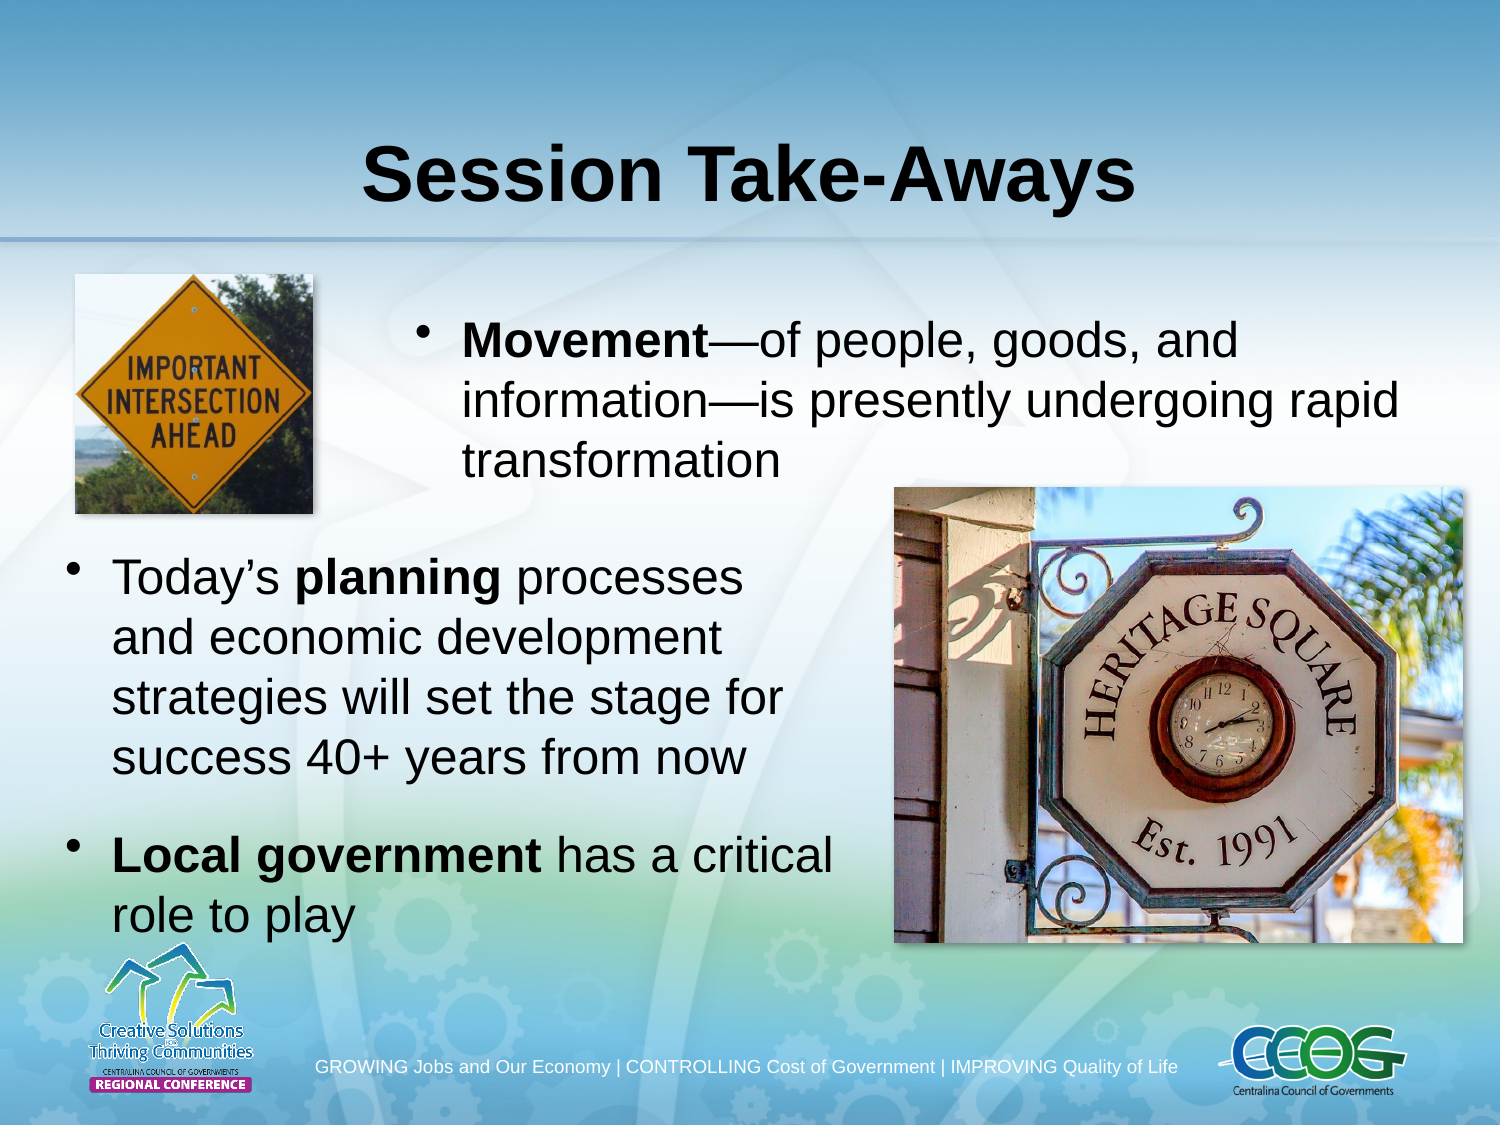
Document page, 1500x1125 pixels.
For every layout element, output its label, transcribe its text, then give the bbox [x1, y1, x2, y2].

title Session Take-Aways [112, 37, 1388, 225]
text_box Today’s planning processes and economic development strategies will set the stage for success 40+ years from now Local government has a critical role to play [50, 537, 850, 845]
picture [0, 0, 1500, 1125]
list Movement—of people, goods, and information—is presently undergoing rapid transformation [399, 299, 1500, 513]
